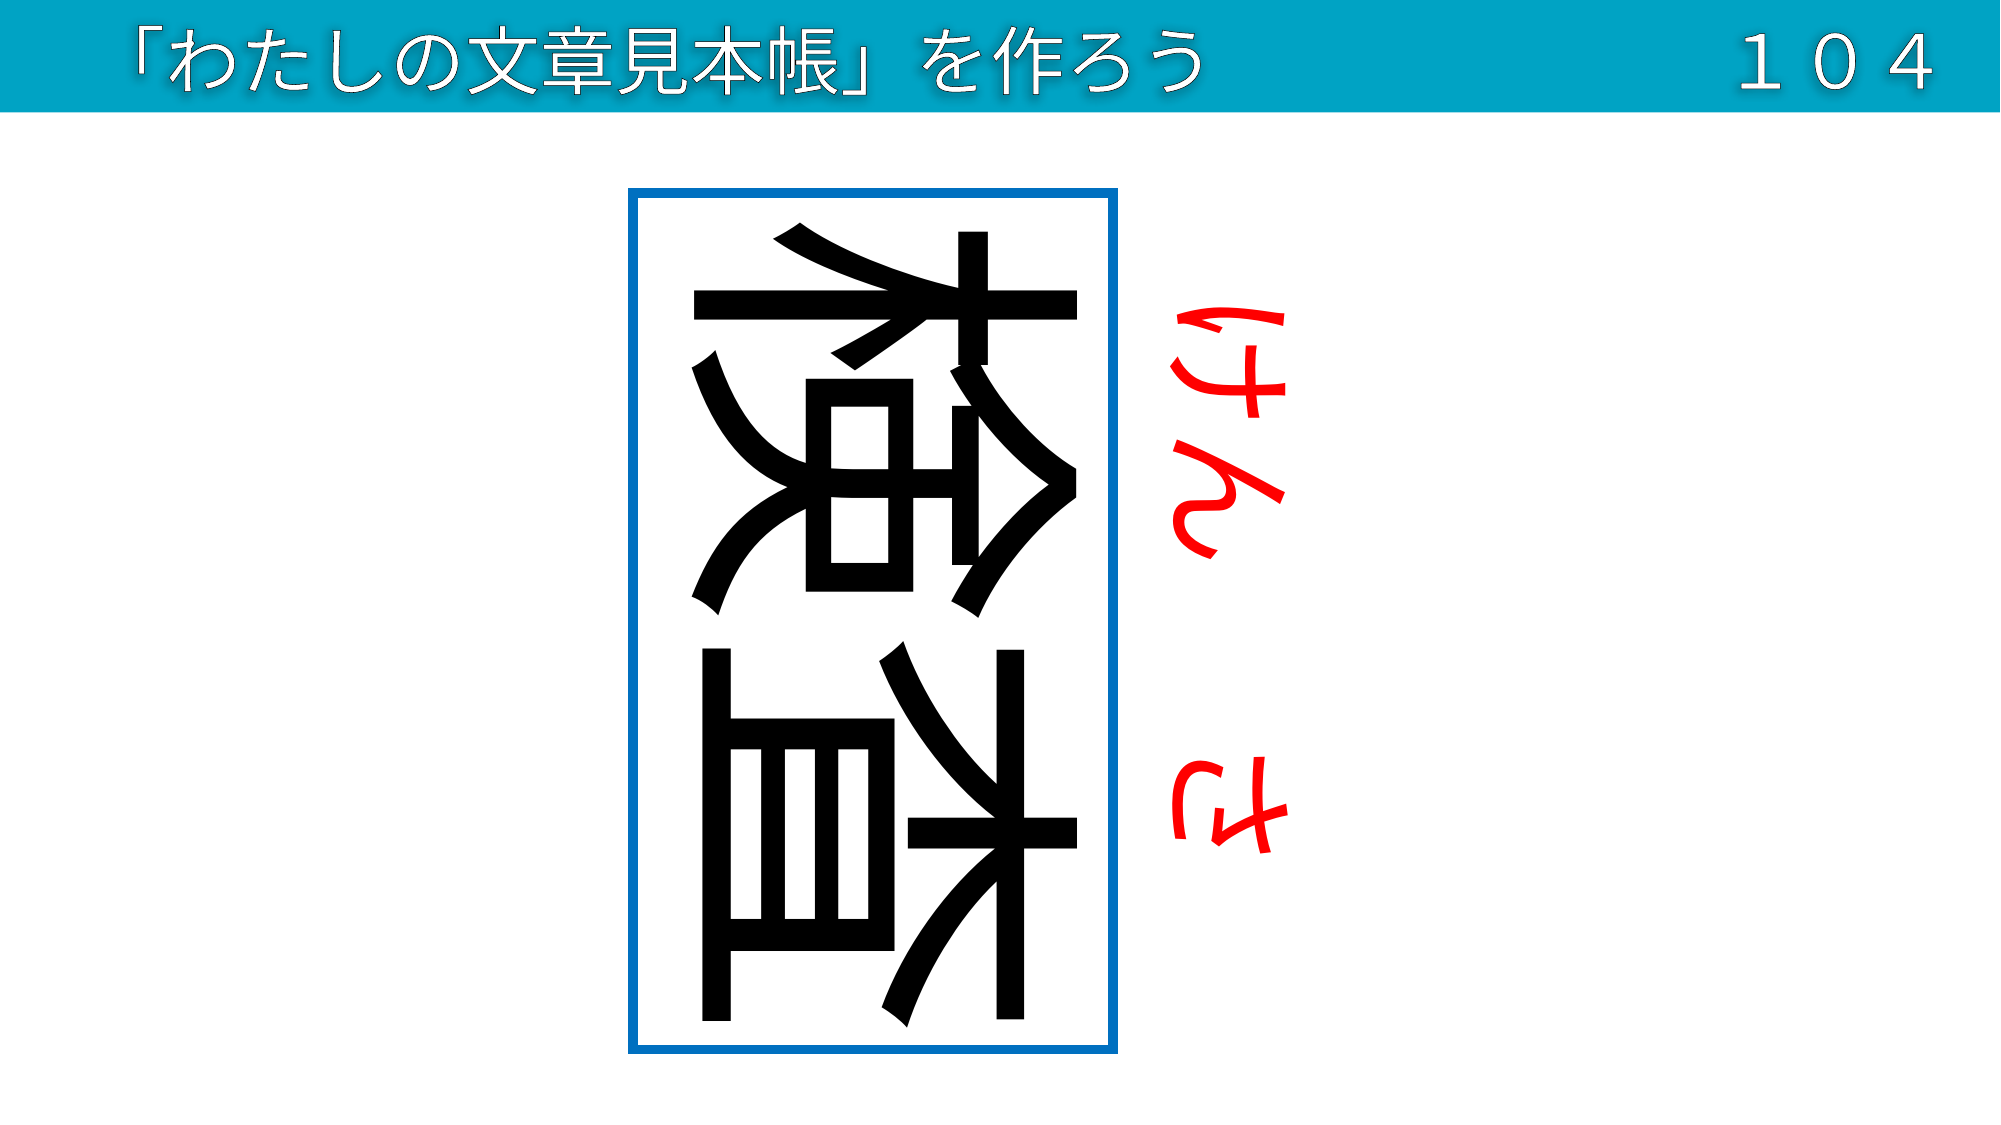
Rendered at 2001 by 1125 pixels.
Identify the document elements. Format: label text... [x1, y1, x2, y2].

text_box [0, 0, 2000, 113]
text_box けん さ [1152, 277, 1323, 918]
text_box 検査 [616, 195, 1152, 1125]
text_box １０４ [1707, 6, 1963, 112]
text_box [632, 192, 1114, 1051]
text_box 「わたしの文章見本帳」を作ろう [75, 6, 1237, 112]
